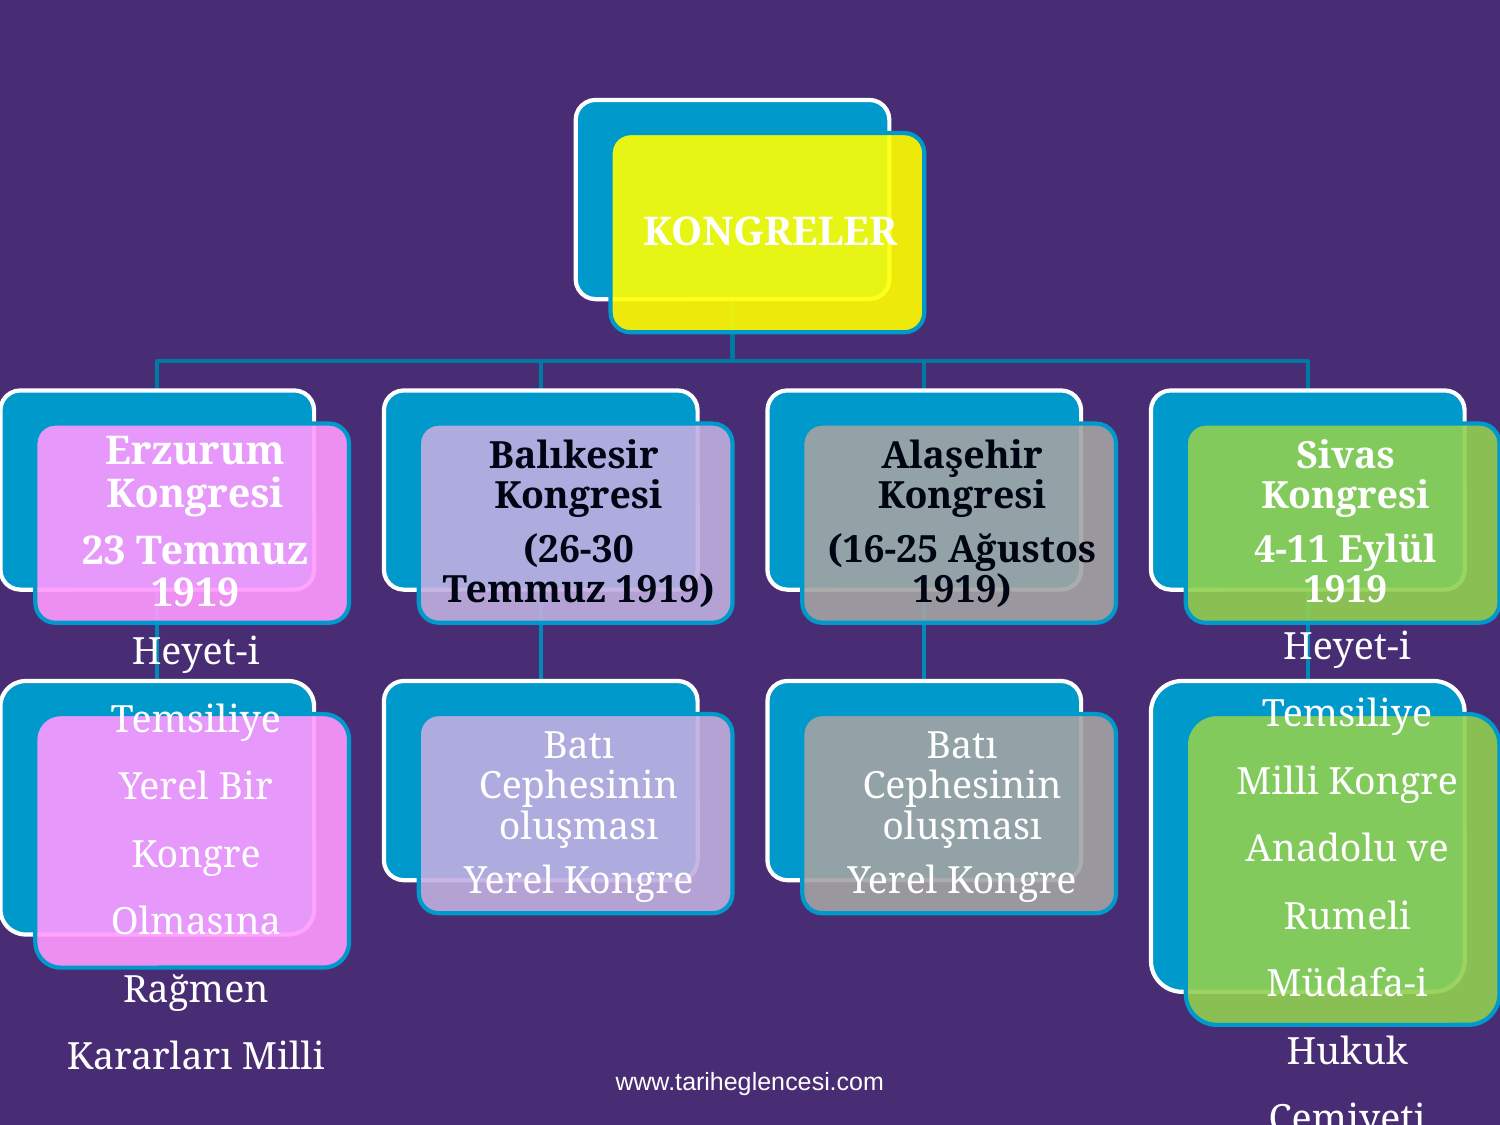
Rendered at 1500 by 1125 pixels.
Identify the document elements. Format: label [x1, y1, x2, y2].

list [0, 0, 1500, 1125]
